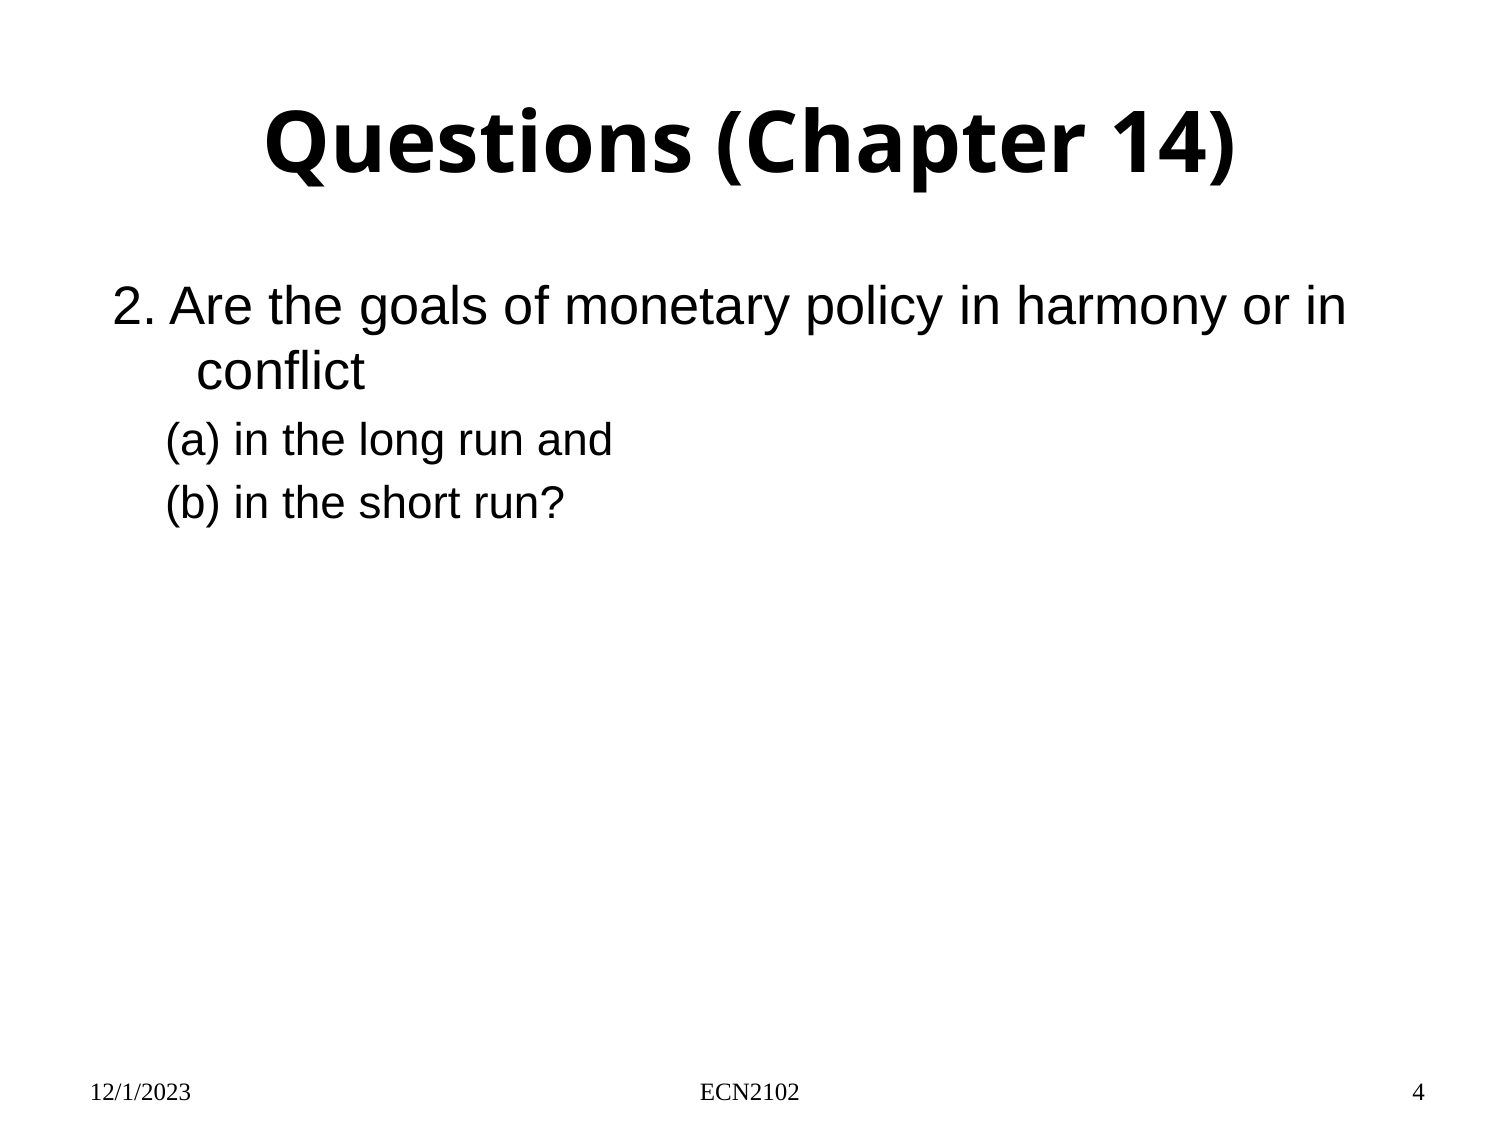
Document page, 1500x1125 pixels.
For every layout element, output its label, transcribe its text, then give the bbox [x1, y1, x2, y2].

slide_number 4 [1299, 1052, 1425, 1113]
list 2. Are the goals of monetary policy in harmony or in conflict (a) in the long run and (b) in the short run? [75, 262, 1425, 1035]
title Questions (Chapter 14) [75, 45, 1425, 233]
footer ECN2102 [512, 1052, 988, 1113]
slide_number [75, 1052, 425, 1113]
